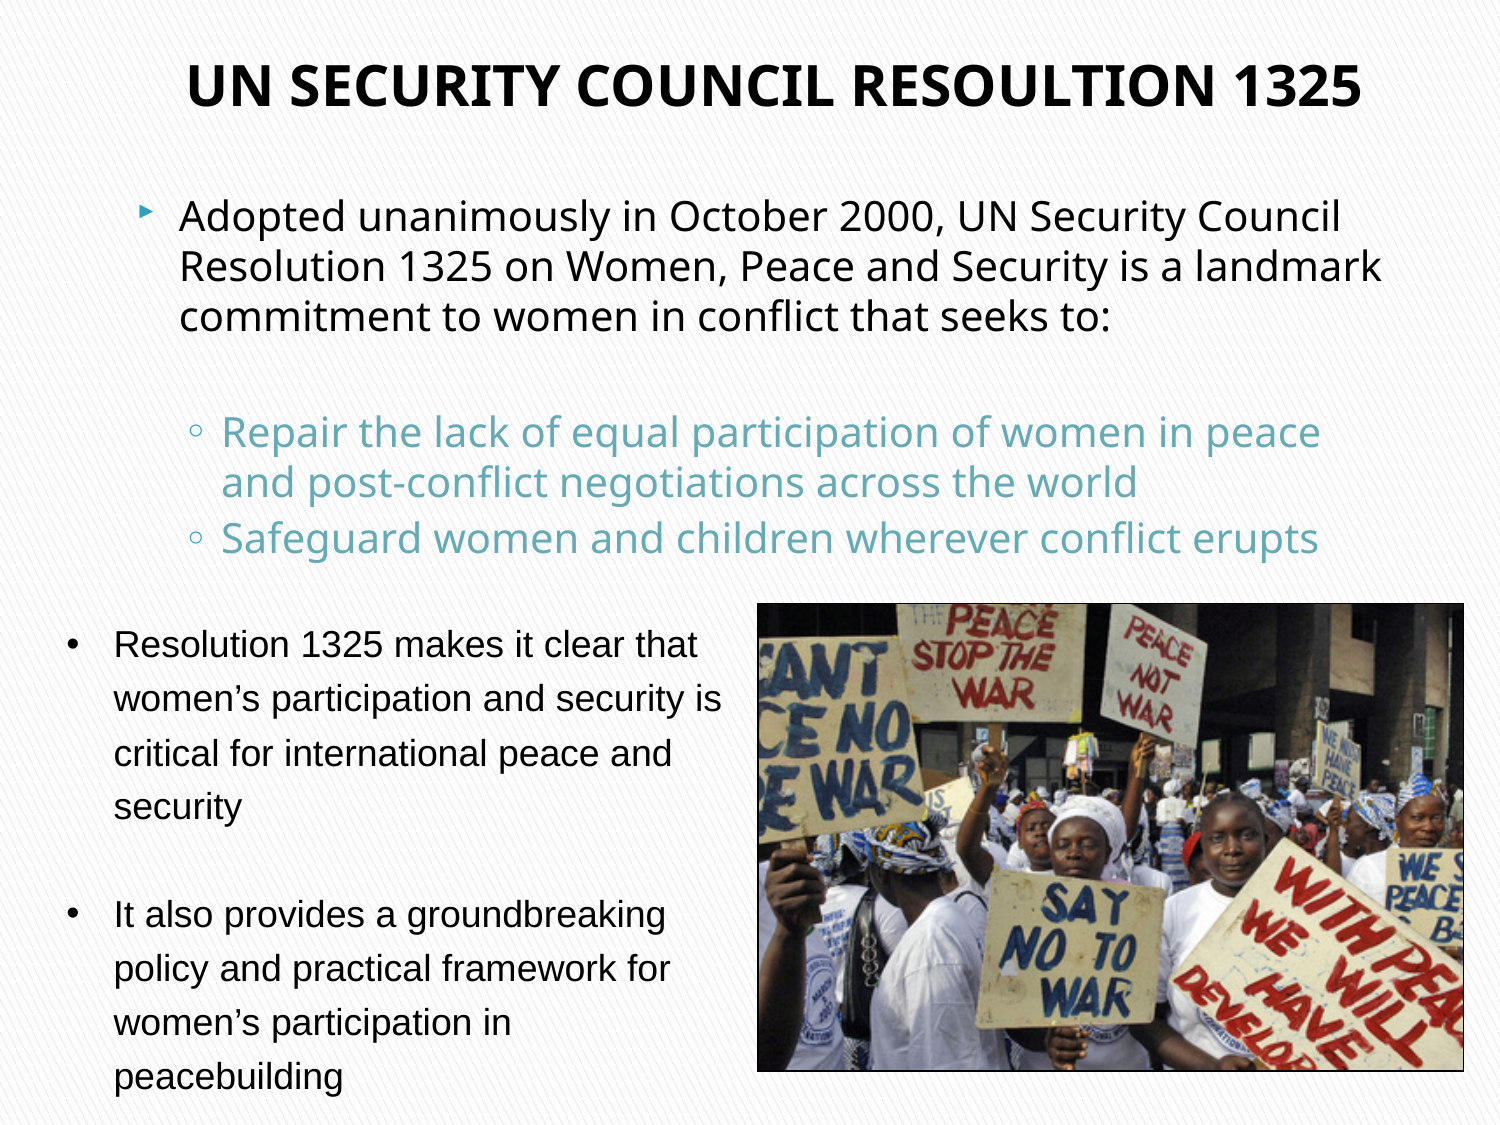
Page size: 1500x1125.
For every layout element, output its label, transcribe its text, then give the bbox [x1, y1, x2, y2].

list Adopted unanimously in October 2000, UN Security Council Resolution 1325 on Women, Peace and Security is a landmark commitment to women in conflict that seeks to: Repair the lack of equal participation of women in peace and post-conflict negotiations across the world Safeguard women and children wherever conflict erupts [104, 182, 1420, 571]
title UN SECURITY COUNCIL RESOULTION 1325 [150, 41, 1378, 144]
picture [758, 603, 1463, 1071]
text_box Resolution 1325 makes it clear that women’s participation and security is critical for international peace and security It also provides a groundbreaking policy and practical framework for women’s participation in peacebuilding [51, 604, 759, 1105]
